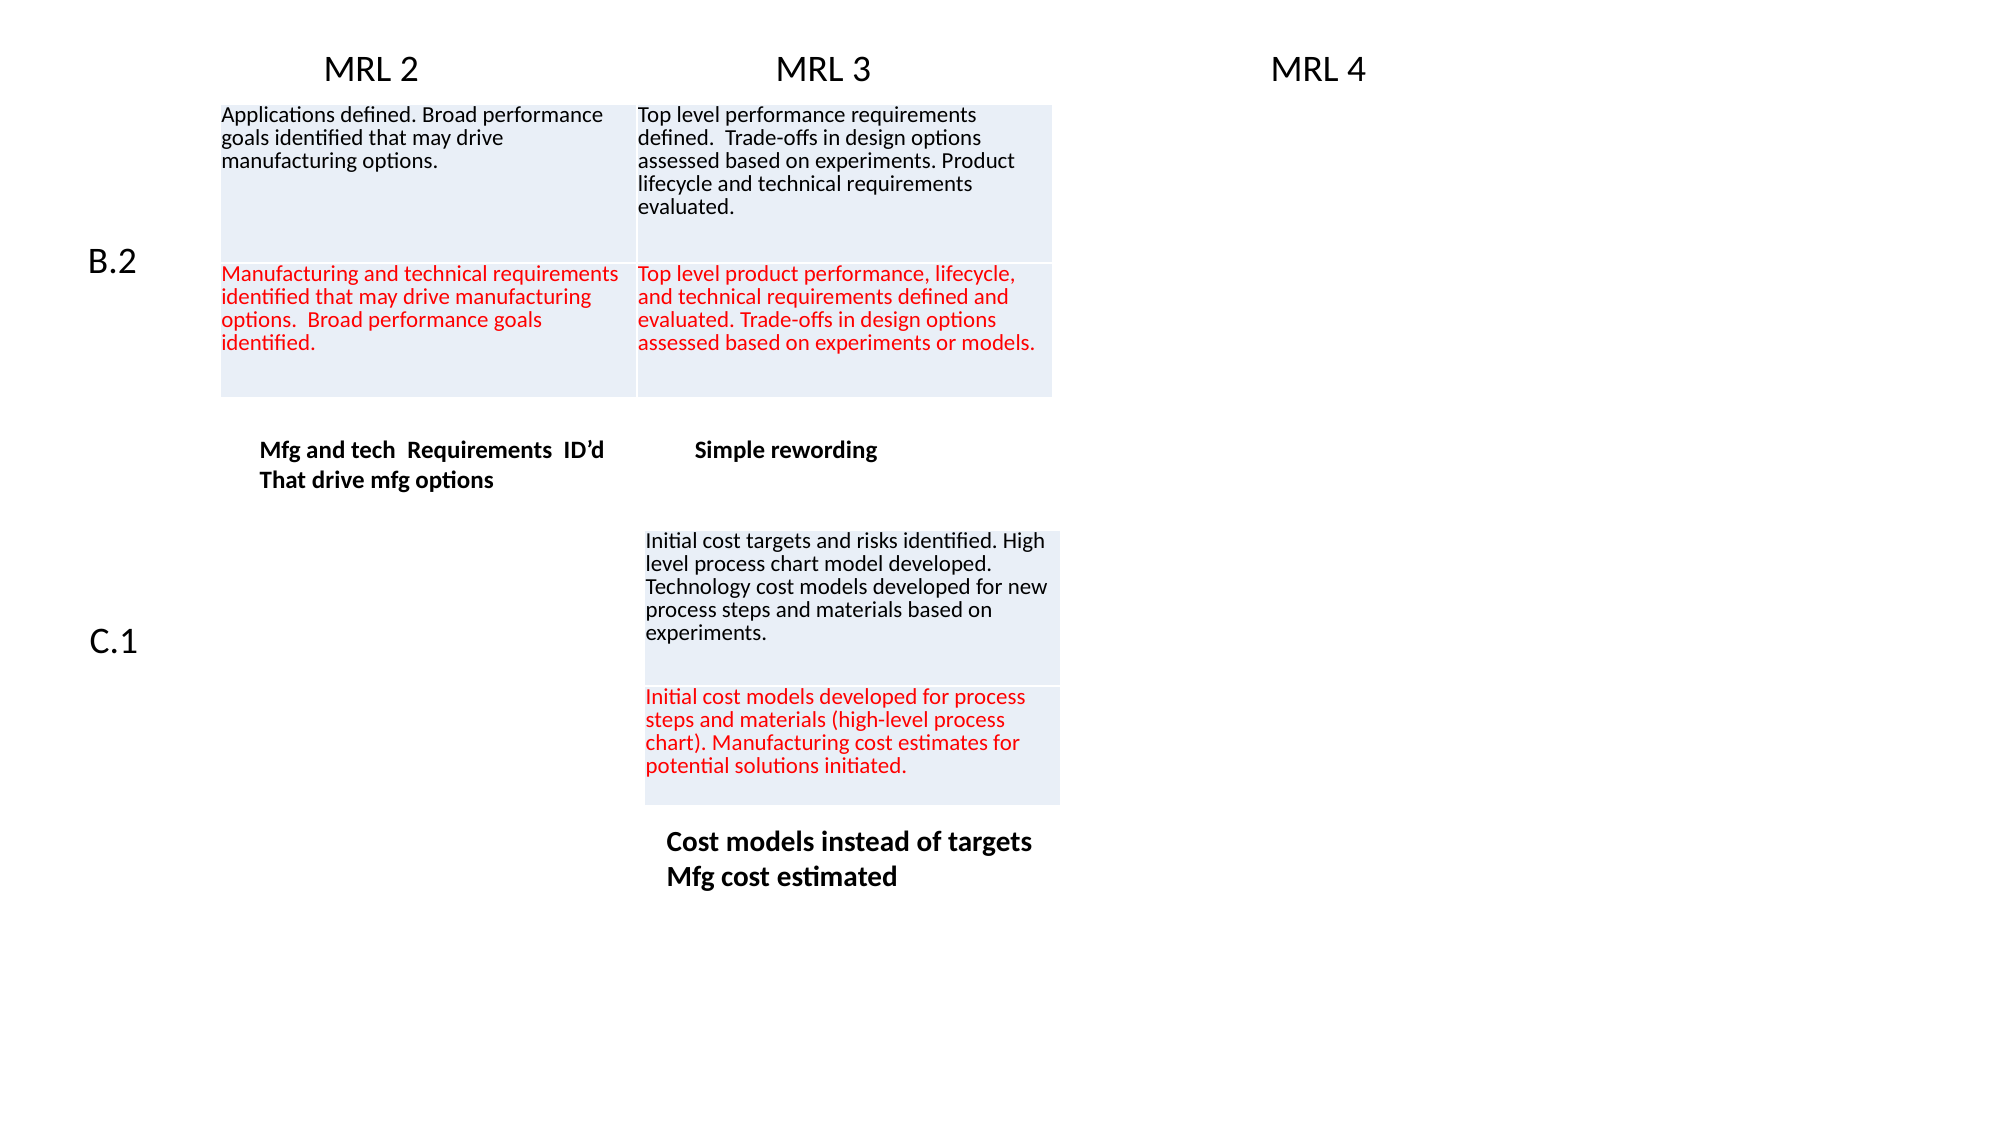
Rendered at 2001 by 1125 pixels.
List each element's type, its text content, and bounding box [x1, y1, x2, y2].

text_box Cost models instead of targets Mfg cost estimated [651, 814, 1048, 900]
text_box Mfg and tech Requirements ID’d That drive mfg options [244, 426, 621, 501]
text_box MRL 2 [308, 36, 434, 96]
text_box Simple rewording [680, 426, 893, 471]
table_header Initial cost targets and risks identified. High level process chart model developed. Technology cost models developed for new process steps and materials based on experiments. [645, 531, 1060, 685]
table_cell Manufacturing and technical requirements identified that may drive manufacturing options. Broad performance goals identified. [221, 264, 636, 397]
table_header Top level performance requirements defined. Trade-offs in design options assessed based on experiments. Product lifecycle and technical requirements evaluated. [638, 105, 1052, 262]
text_box B.2 [73, 228, 152, 289]
table_header Applications defined. Broad performance goals identified that may drive manufacturing options. [221, 105, 636, 262]
text_box MRL 4 [1255, 36, 1382, 96]
table_cell Top level product performance, lifecycle, and technical requirements defined and evaluated. Trade-offs in design options assessed based on experiments or models. [638, 264, 1052, 397]
table_cell Initial cost models developed for process steps and materials (high-level process chart). Manufacturing cost estimates for potential solutions initiated. [645, 687, 1060, 805]
text_box C.1 [74, 608, 153, 669]
text_box MRL 3 [760, 36, 887, 97]
